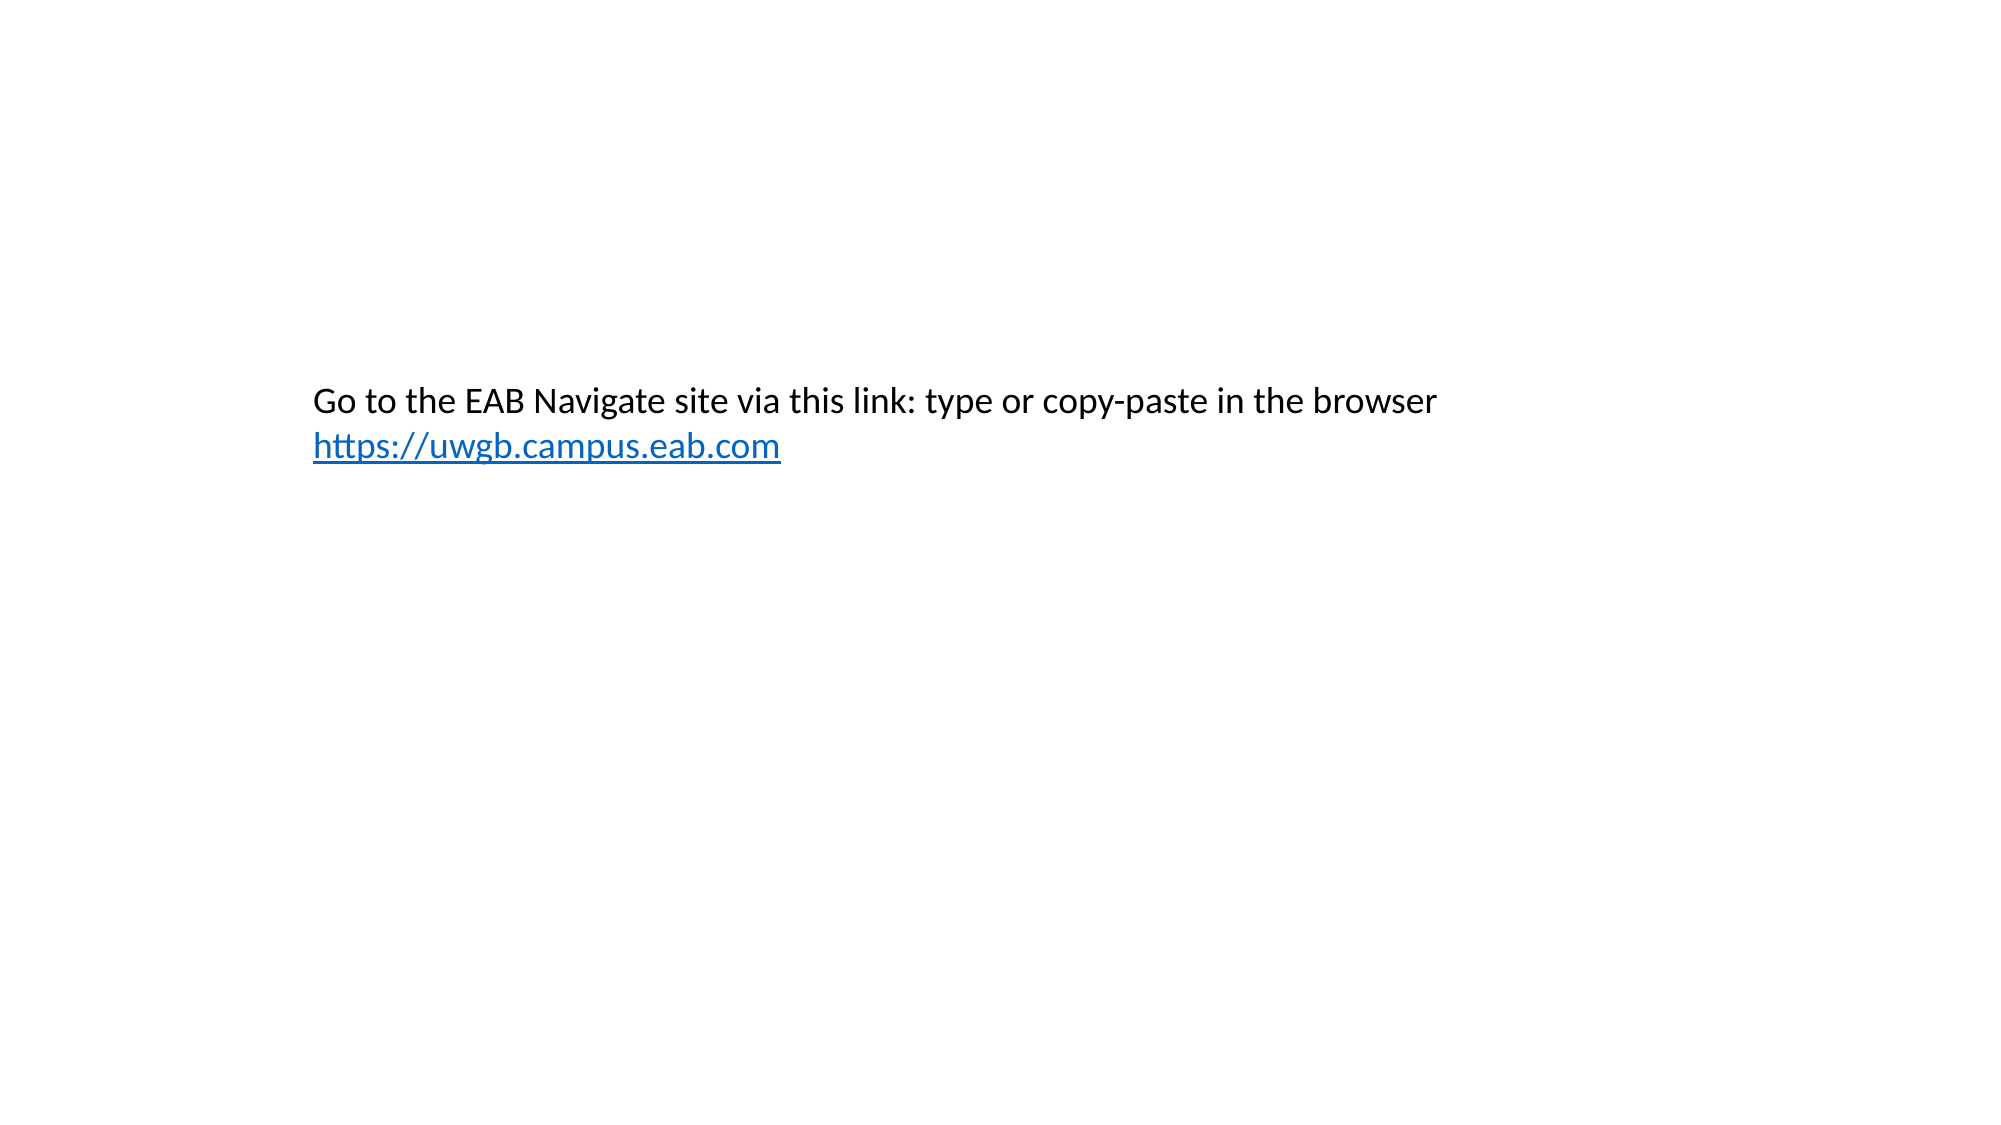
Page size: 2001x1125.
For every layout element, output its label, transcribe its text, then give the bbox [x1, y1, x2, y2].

text_box Go to the EAB Navigate site via this link: type or copy-paste in the browser https://uwgb.campus.eab.com [298, 368, 1797, 519]
